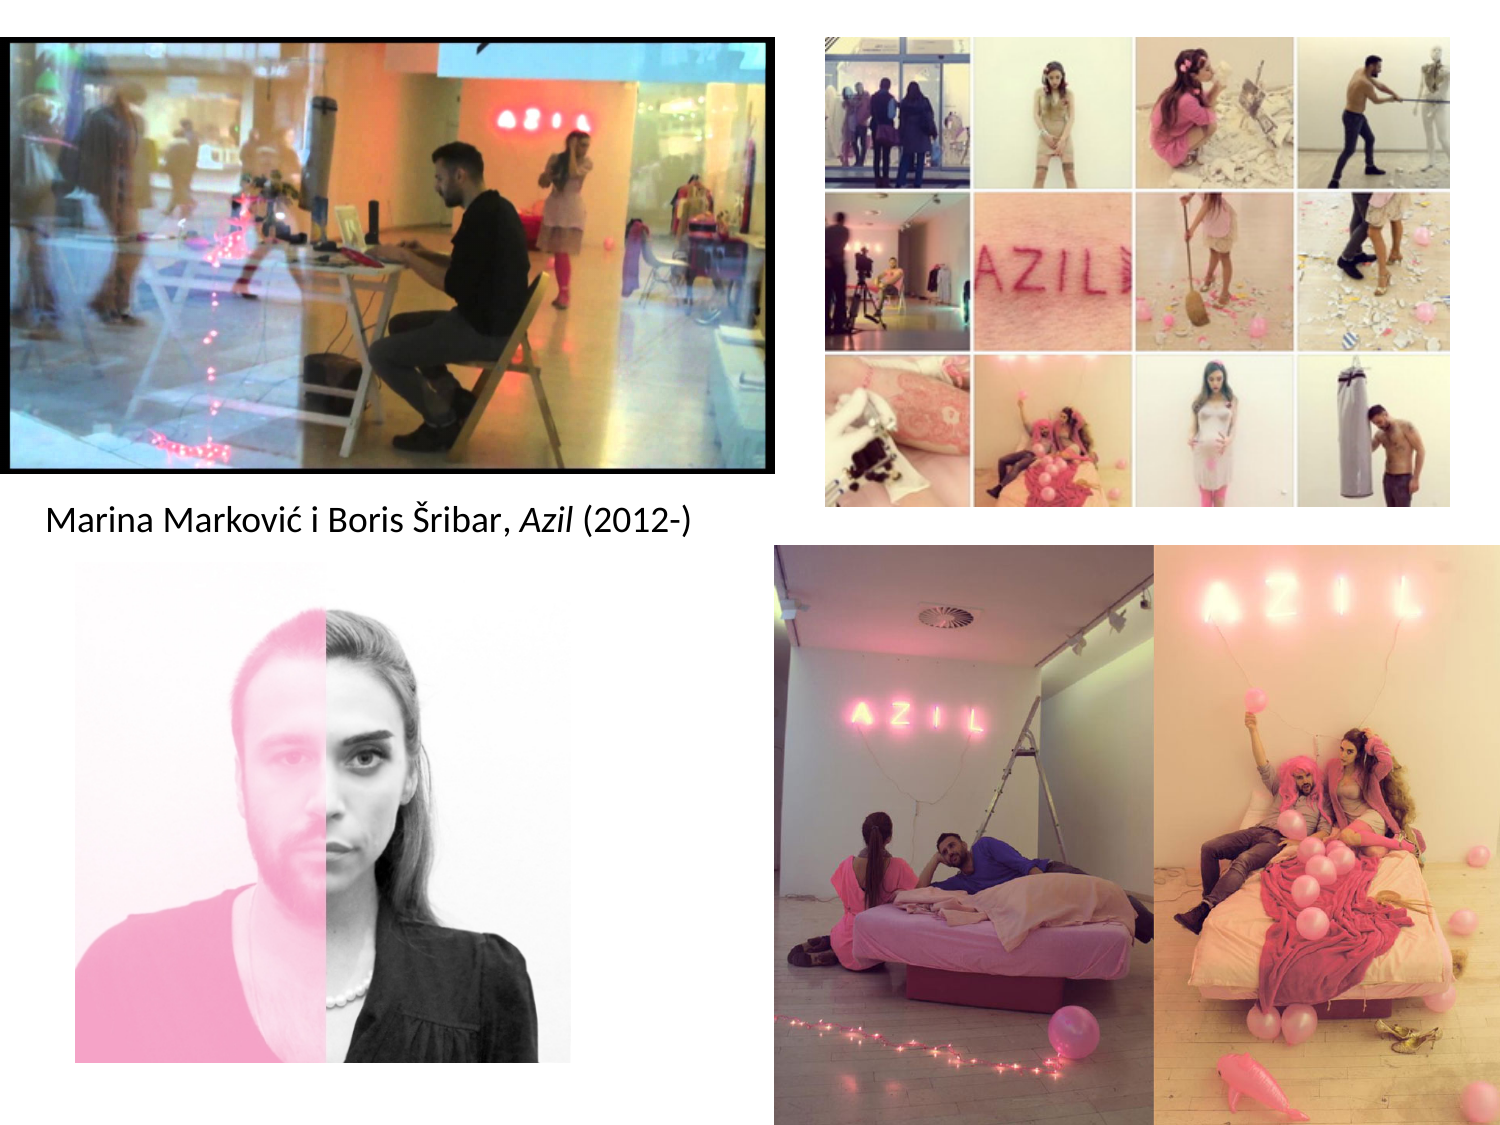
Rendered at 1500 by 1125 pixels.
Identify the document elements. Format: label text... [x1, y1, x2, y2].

text_box Marina Marković i Boris Šribar, Azil (2012-) [30, 487, 707, 548]
picture [774, 545, 1500, 1125]
picture [74, 562, 571, 1063]
picture [824, 37, 1451, 507]
picture [0, 37, 776, 474]
